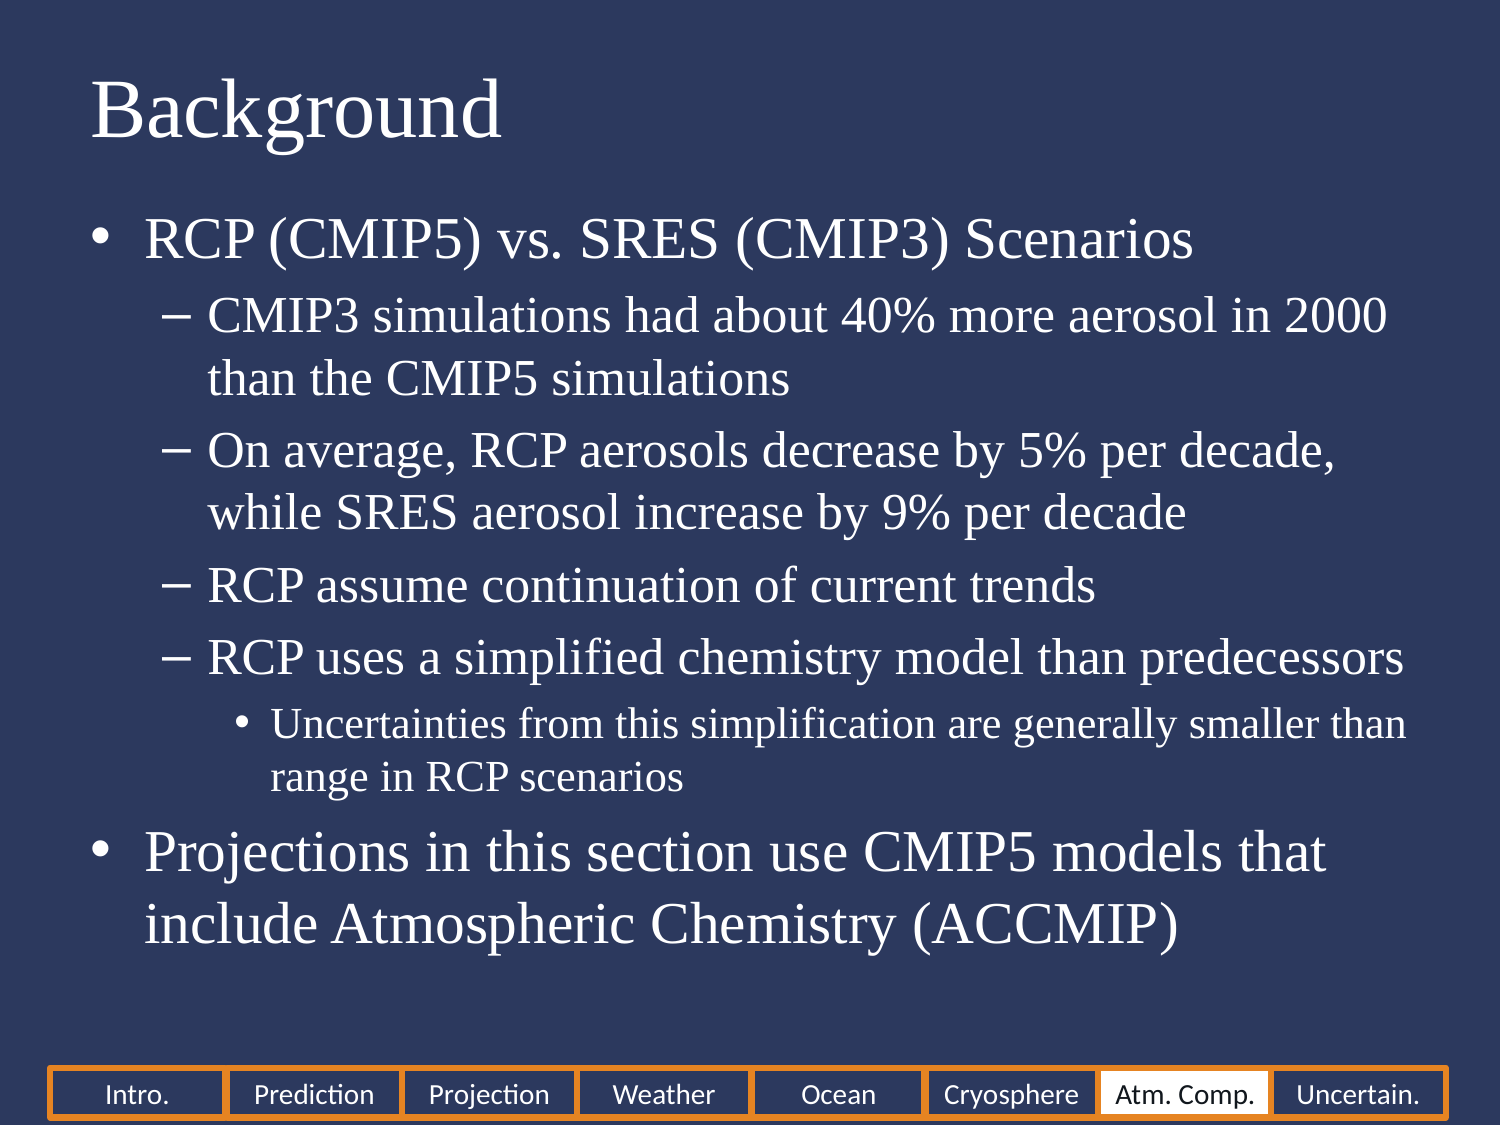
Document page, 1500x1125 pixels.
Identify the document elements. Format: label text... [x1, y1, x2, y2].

title Background [75, 45, 1425, 162]
list RCP (CMIP5) vs. SRES (CMIP3) Scenarios CMIP3 simulations had about 40% more aerosol in 2000 than the CMIP5 simulations On average, RCP aerosols decrease by 5% per decade, while SRES aerosol increase by 9% per decade RCP assume continuation of current trends RCP uses a simplified chemistry model than predecessors Uncertainties from this simplification are generally smaller than range in RCP scenarios Projections in this section use CMIP5 models that include Atmospheric Chemistry (ACCMIP) [75, 192, 1425, 1005]
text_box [49, 1067, 1446, 1119]
